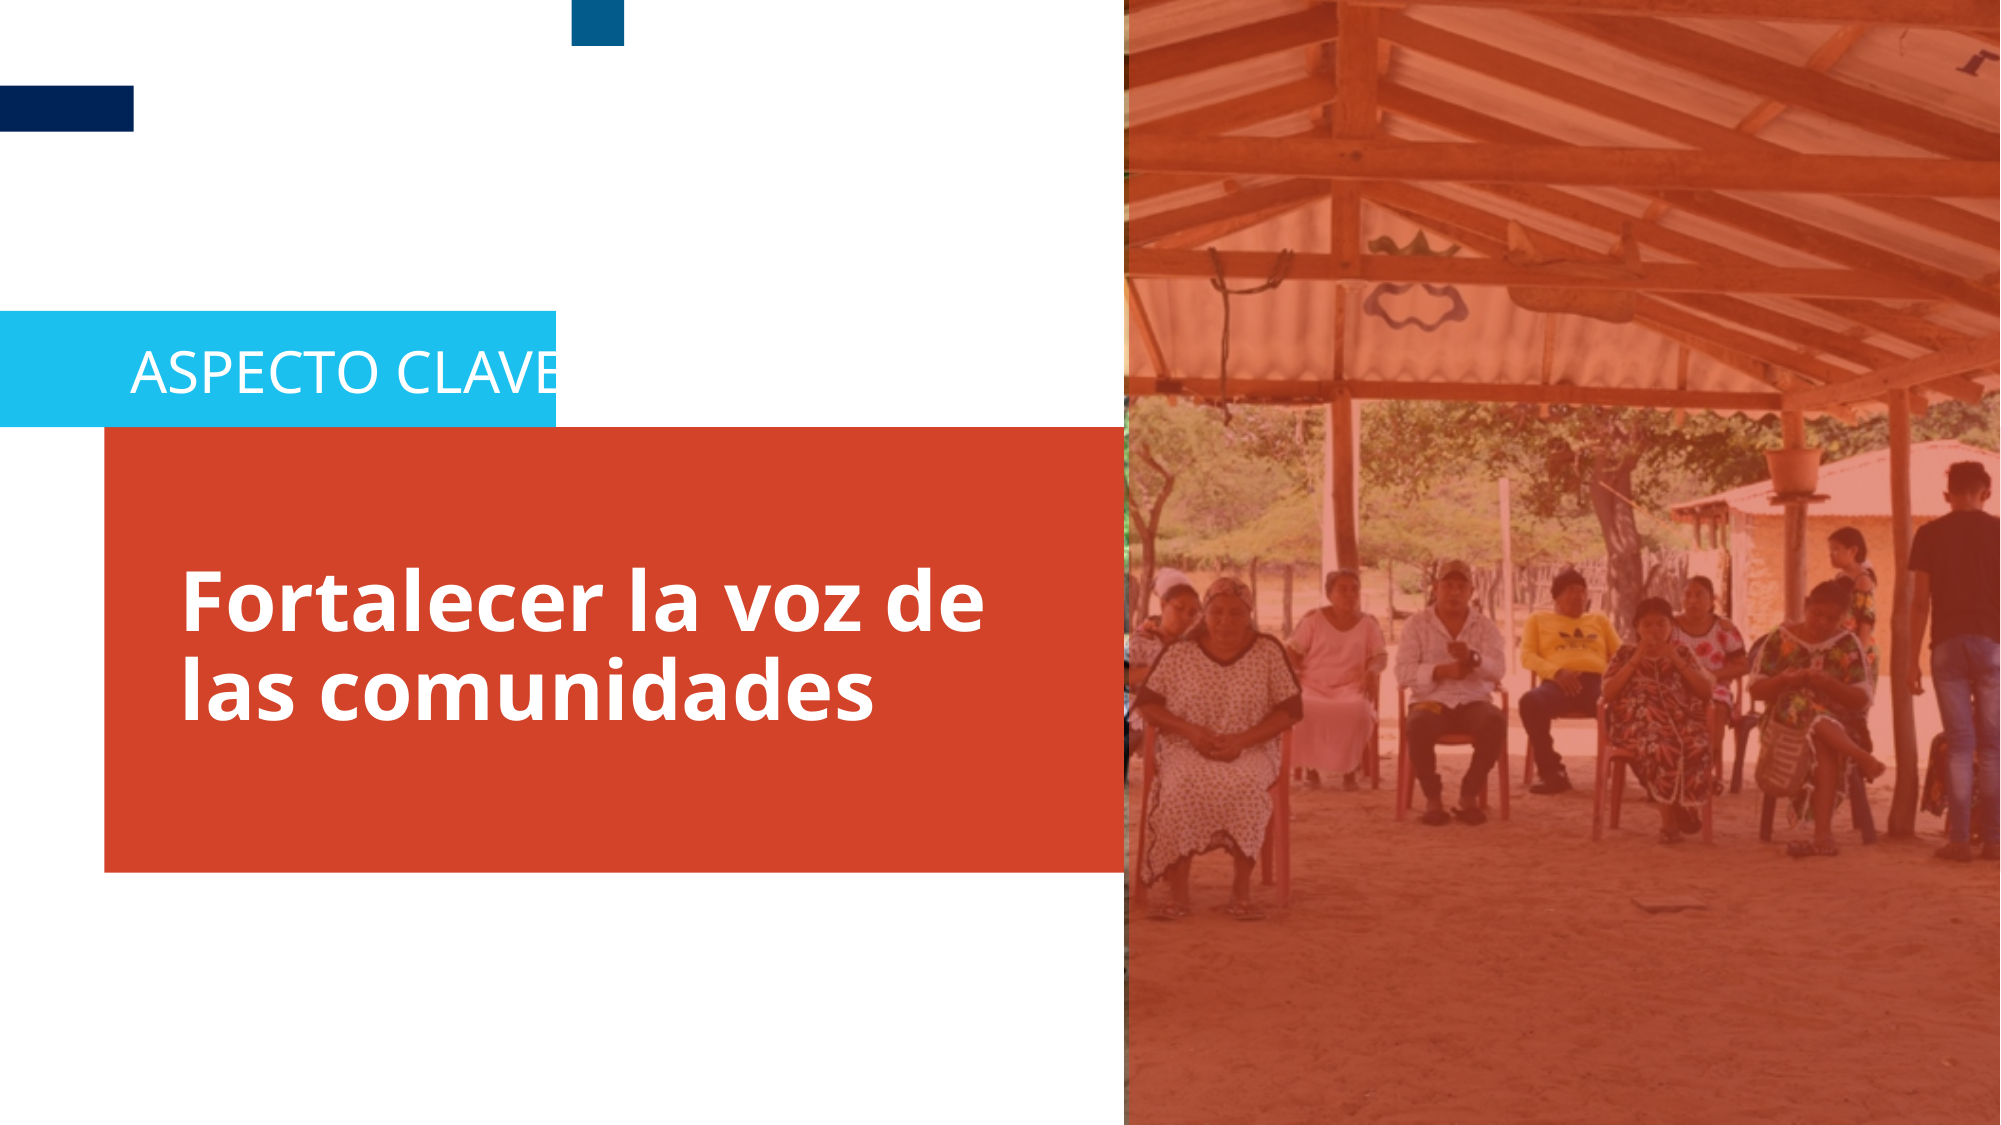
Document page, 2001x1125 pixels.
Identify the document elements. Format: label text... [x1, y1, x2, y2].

list Fortalecer la voz de las comunidades [164, 552, 1039, 777]
list ASPECTO CLAVE [115, 333, 1124, 428]
picture [1124, 0, 2000, 1125]
